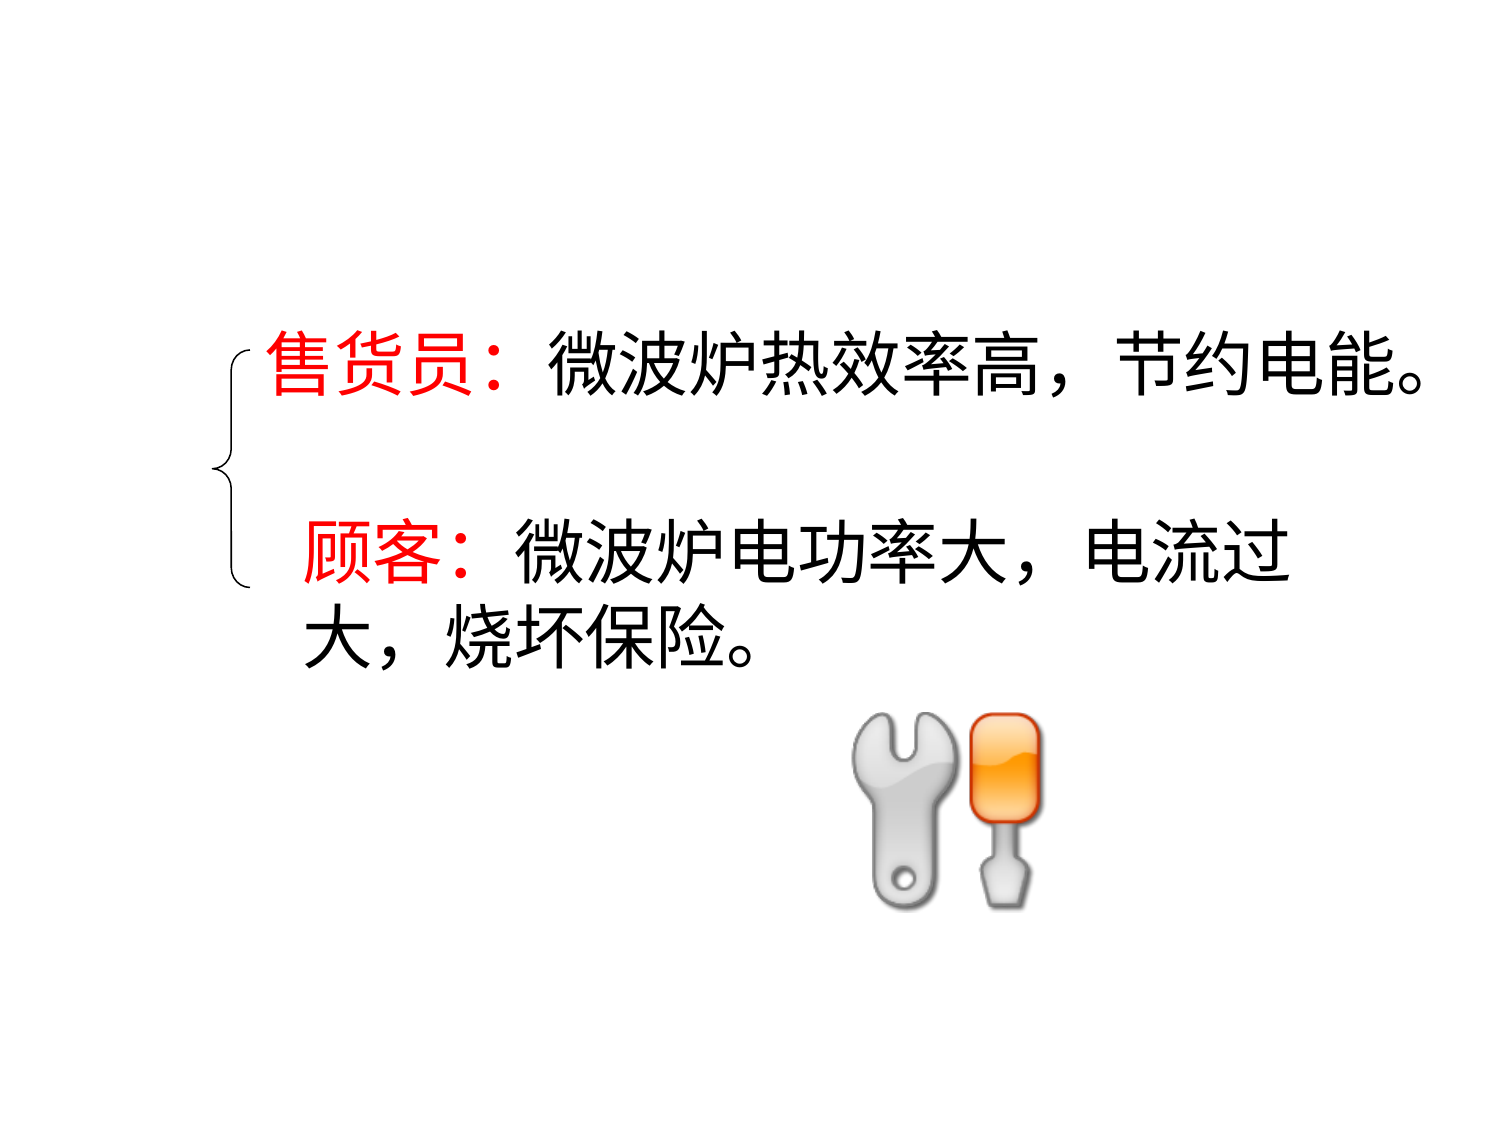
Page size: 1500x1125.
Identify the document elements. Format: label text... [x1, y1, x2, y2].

picture [849, 712, 1050, 913]
text_box 顾客：微波炉电功率大，电流过大，烧坏保险。 [287, 499, 1325, 685]
text_box 售货员：微波炉热效率高，节约电能。 [249, 312, 1500, 413]
text_box [212, 349, 250, 588]
